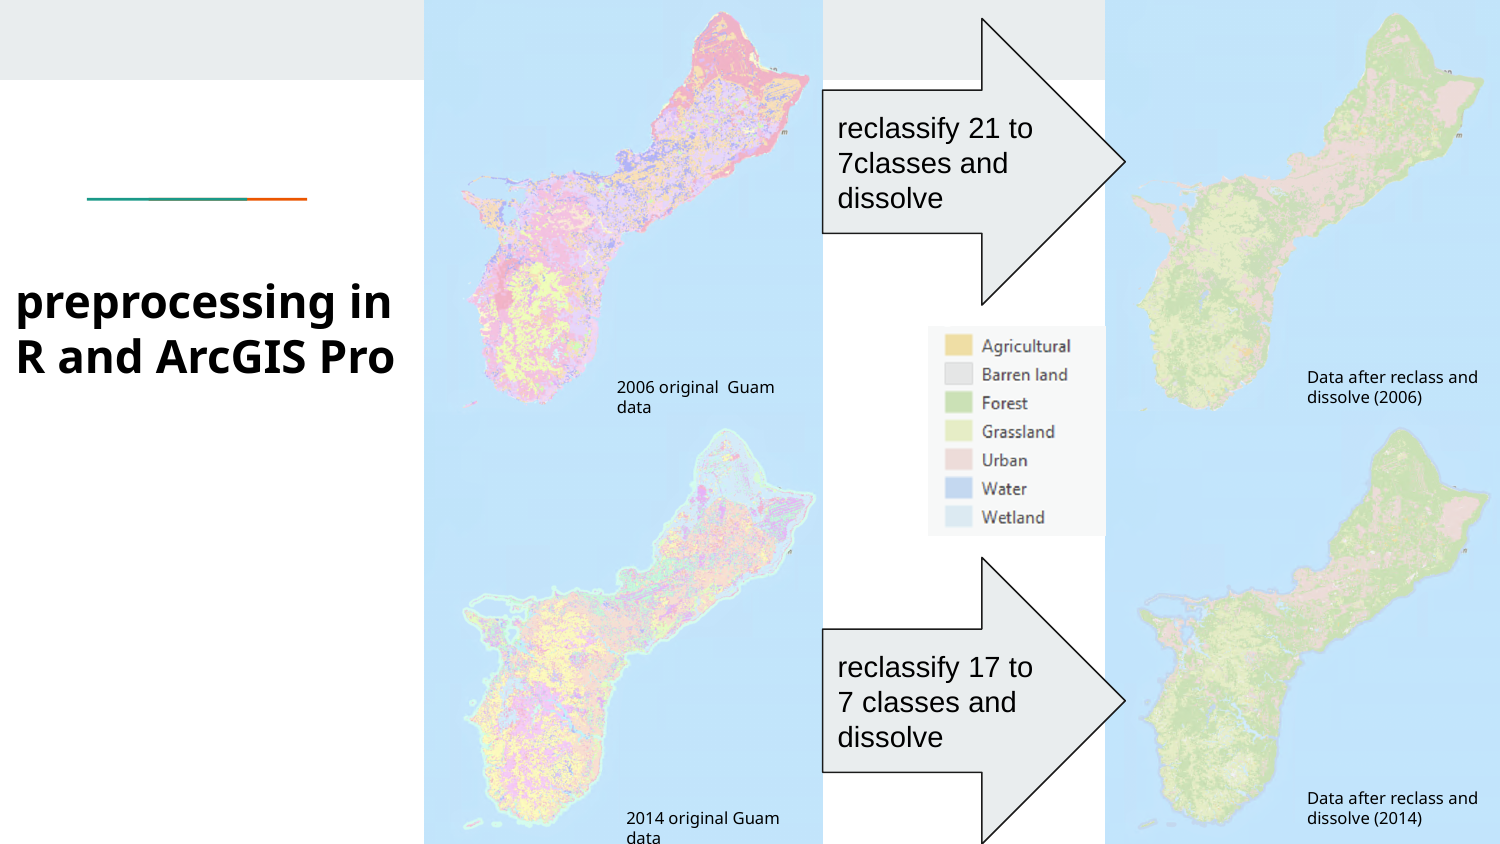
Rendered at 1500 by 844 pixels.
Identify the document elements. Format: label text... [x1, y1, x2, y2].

text_box reclassify 21 to 7classes and dissolve [829, 18, 1099, 306]
text_box reclassify 17 to 7 classes and dissolve [829, 557, 1099, 844]
picture [928, 0, 1500, 844]
text_box preprocessing in R and ArcGIS Pro [0, 257, 418, 398]
picture [423, 0, 823, 844]
